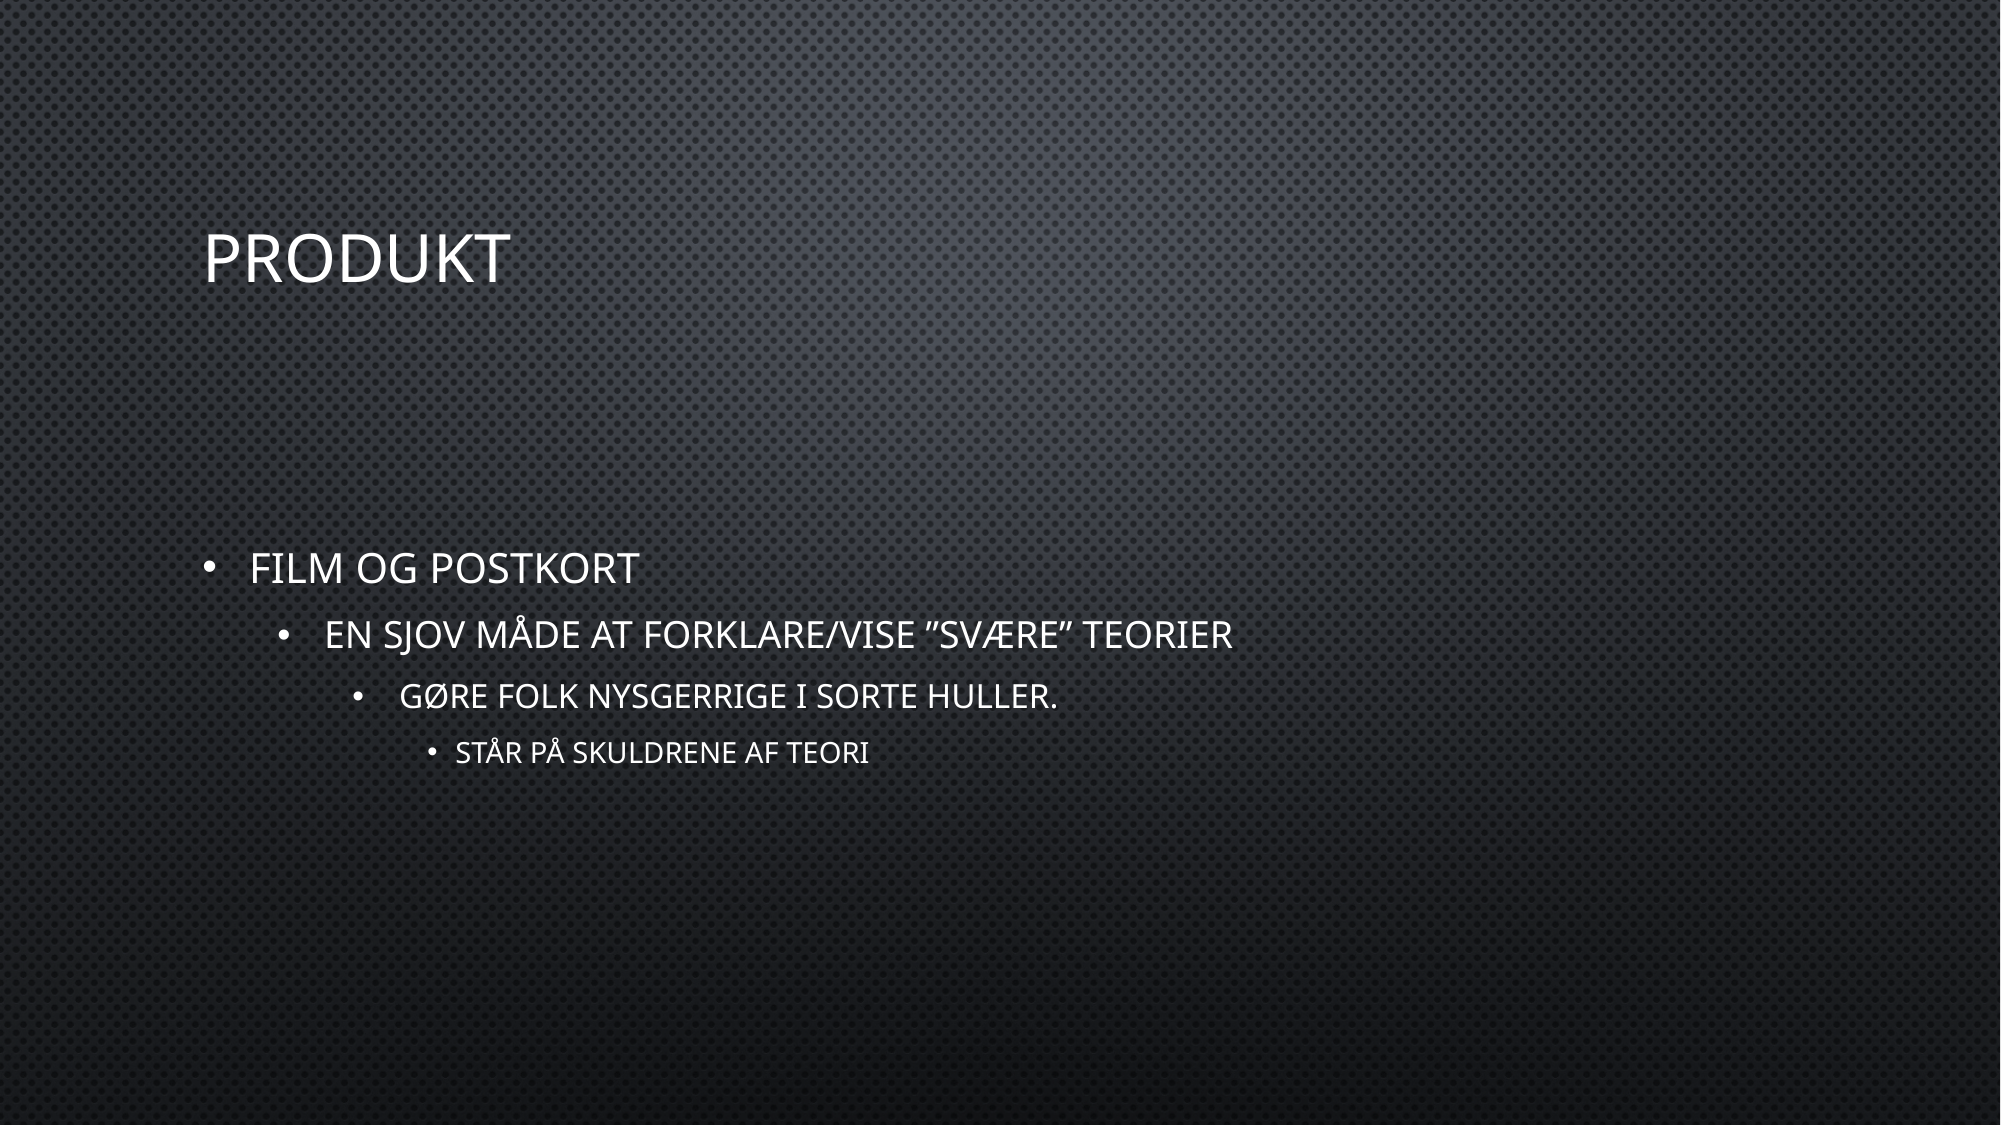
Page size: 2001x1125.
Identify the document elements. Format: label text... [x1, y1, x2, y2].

title Produkt [187, 99, 1813, 413]
list Film og postkort En sjov måde at forklare/vise ”svære” teorier Gøre folk nysgerrige i sorte huller. Står på skuldrene af teori [187, 437, 1813, 950]
